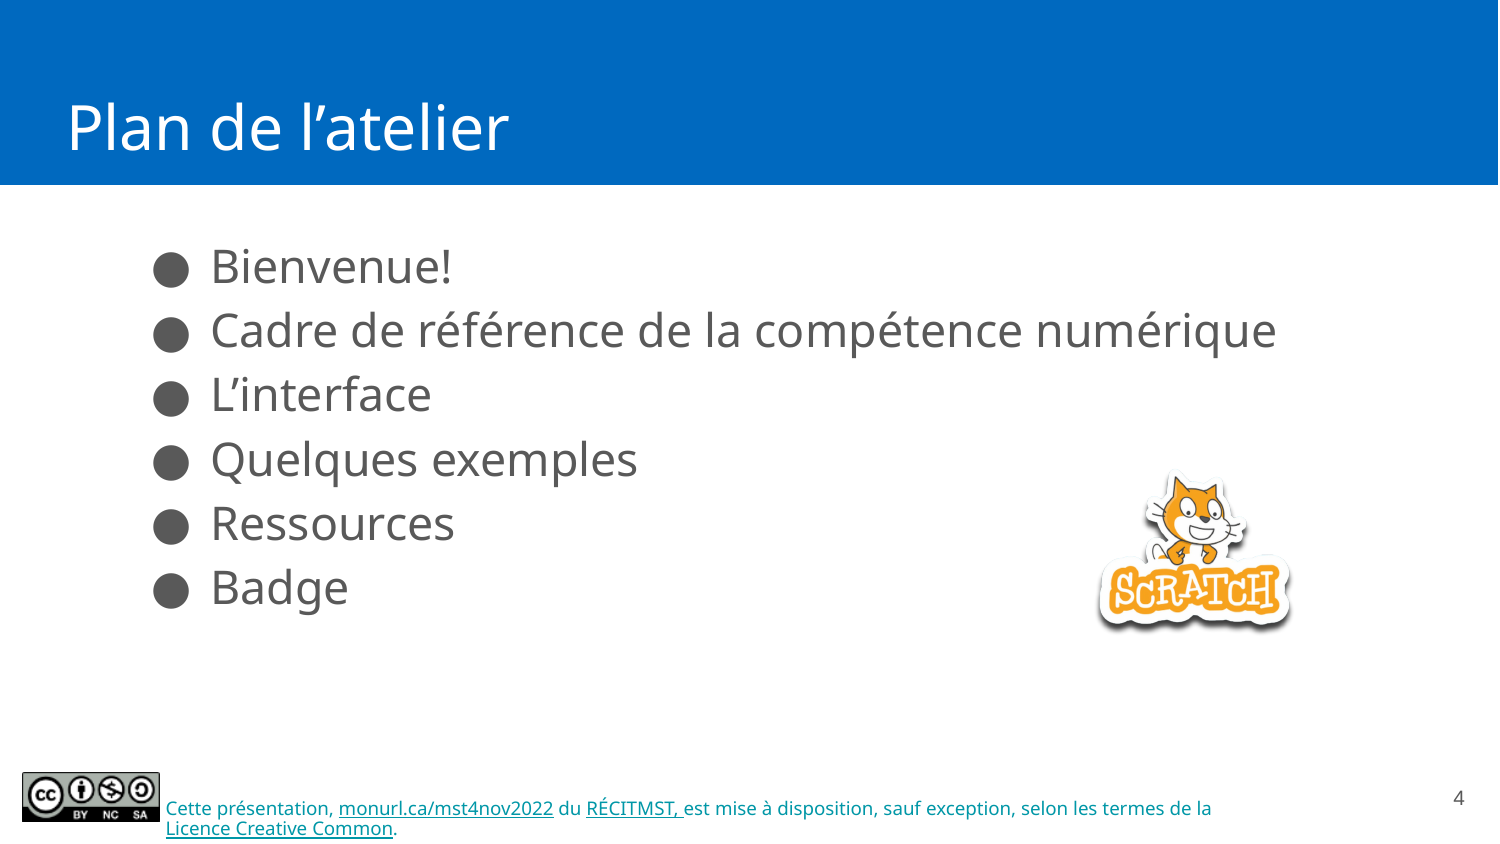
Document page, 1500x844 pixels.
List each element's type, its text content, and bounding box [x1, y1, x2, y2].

title Plan de l’atelier [51, 72, 1449, 167]
list Bienvenue! Cadre de référence de la compétence numérique L’interface Quelques exemples Ressources Badge [122, 213, 1304, 691]
slide_number 4 [1389, 764, 1480, 830]
text_box [0, 0, 1498, 185]
picture [1093, 468, 1295, 637]
text_box Cette présentation, monurl.ca/mst4nov2022 du RÉCITMST, est mise à disposition, sauf exception, selon les termes de la Licence Creative Common. [150, 784, 1449, 844]
picture [22, 772, 160, 822]
